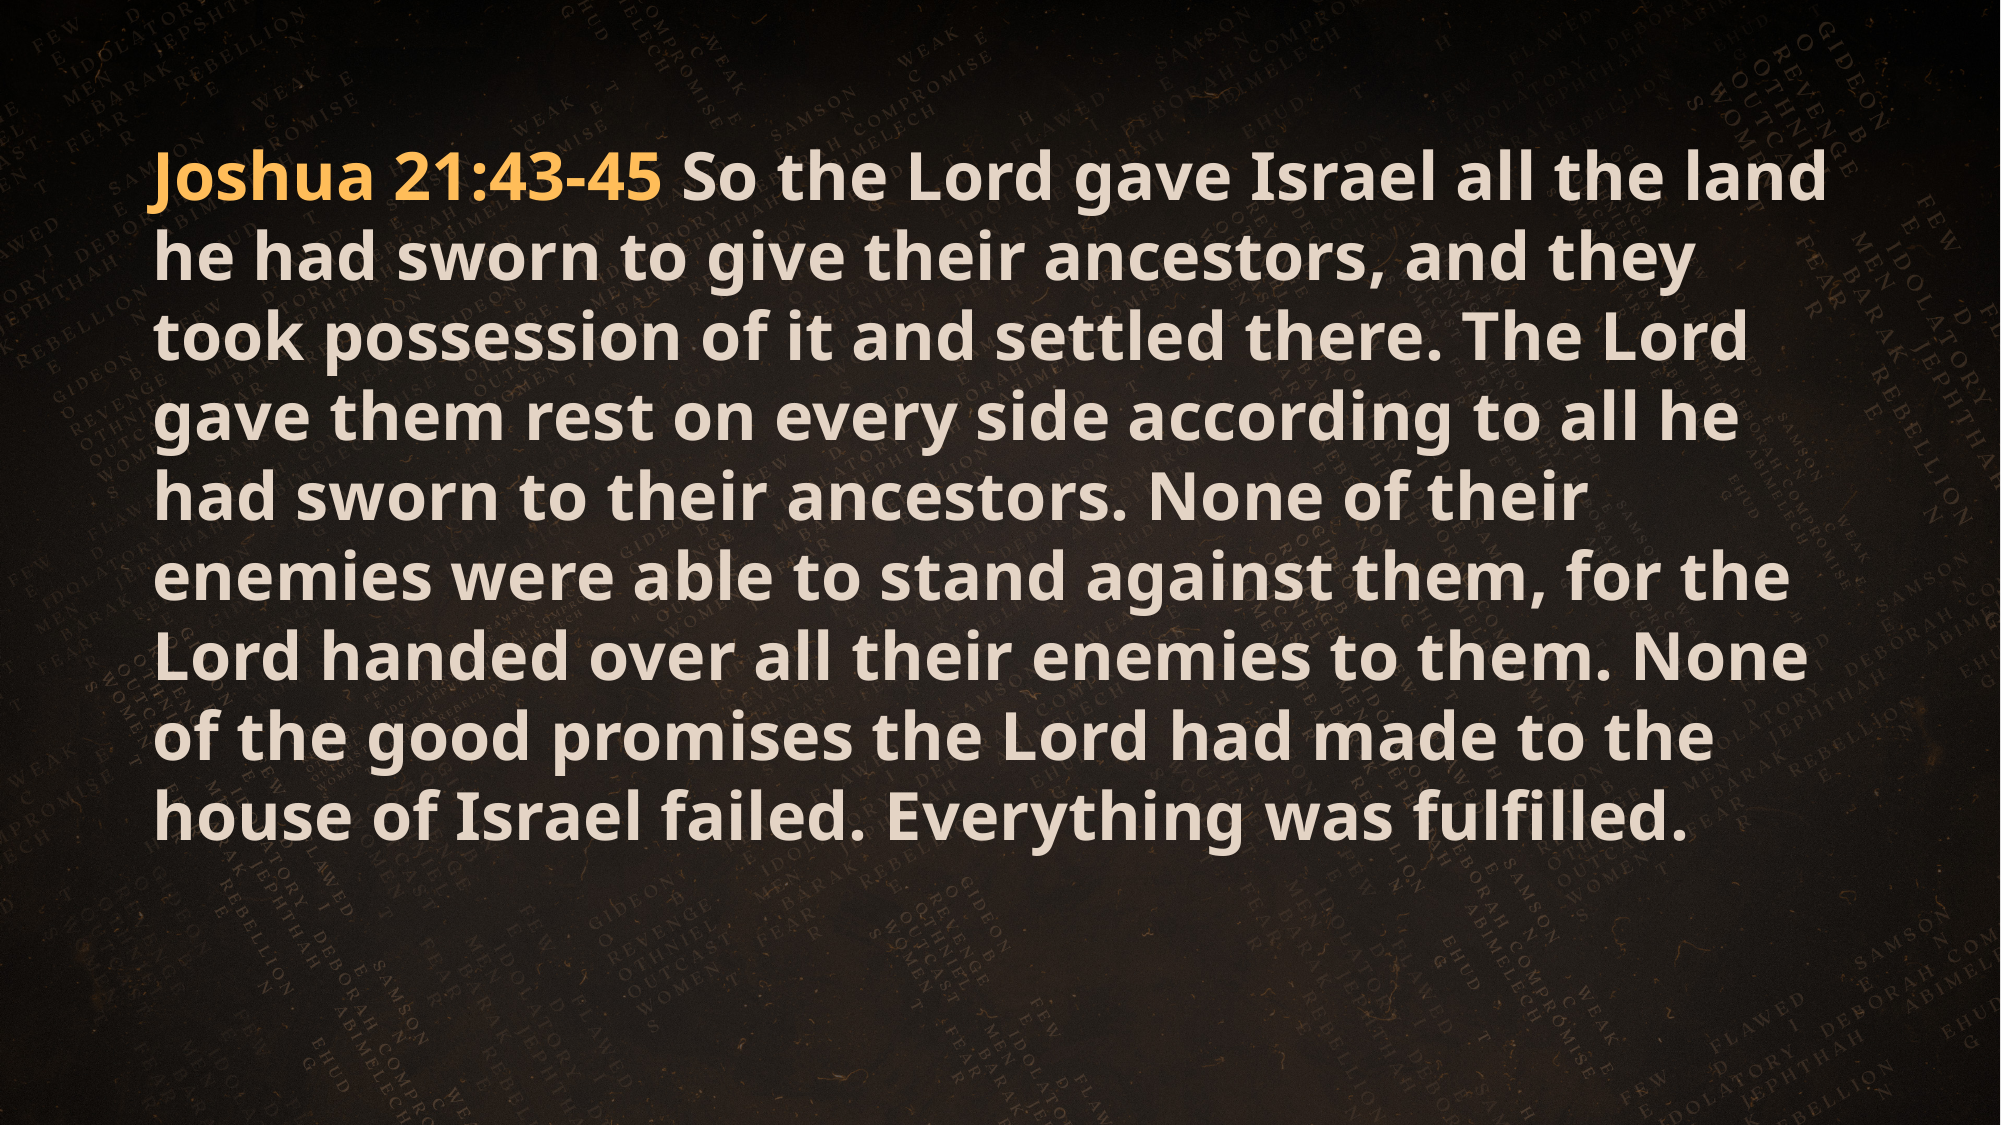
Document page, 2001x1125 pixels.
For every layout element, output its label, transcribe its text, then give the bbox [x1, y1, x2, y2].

list Joshua 21:43-45 So the Lord gave Israel all the land he had sworn to give their ancestors, and they took possession of it and settled there. The Lord gave them rest on every side according to all he had sworn to their ancestors. None of their enemies were able to stand against them, for the Lord handed over all their enemies to them. None of the good promises the Lord had made to the house of Israel failed. Everything was fulfilled. [137, 126, 1863, 1014]
picture [0, 0, 2001, 1125]
